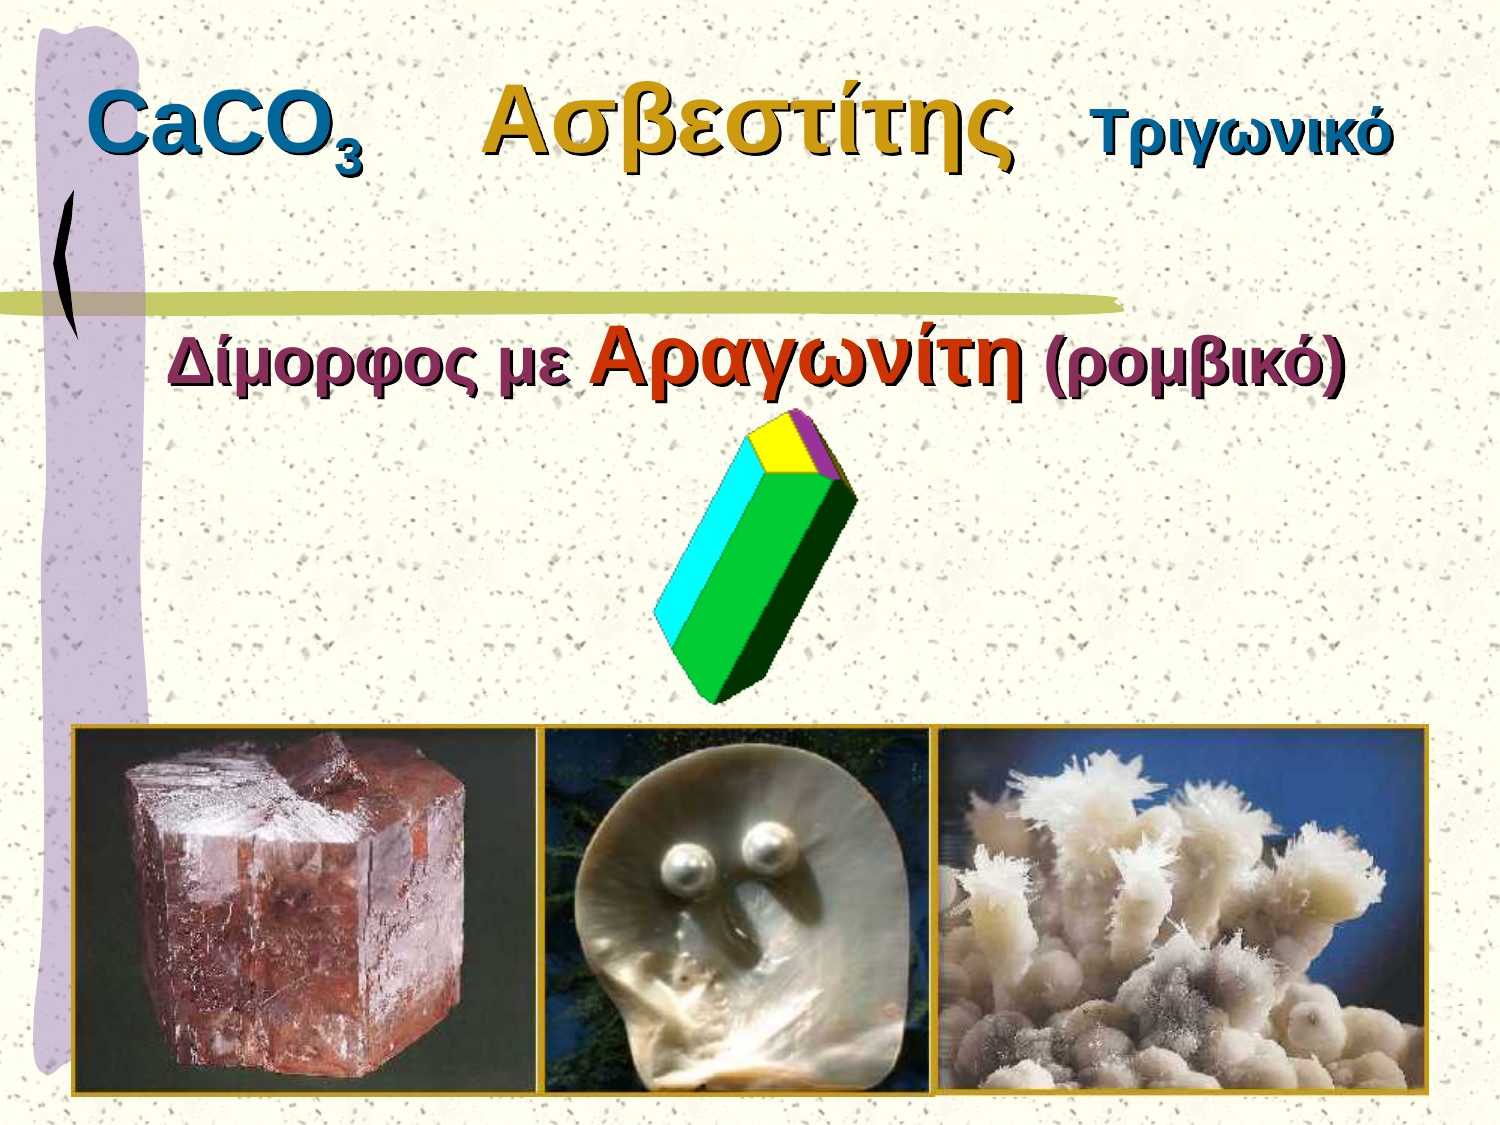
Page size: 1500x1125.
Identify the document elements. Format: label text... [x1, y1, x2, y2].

title CaCO3 Ασβεστίτης Τριγωνικό [70, 59, 1450, 193]
picture [0, 0, 1500, 1125]
text_box Δίμορφος με Aραγωνίτη (ρομβικό) [151, 292, 1361, 408]
